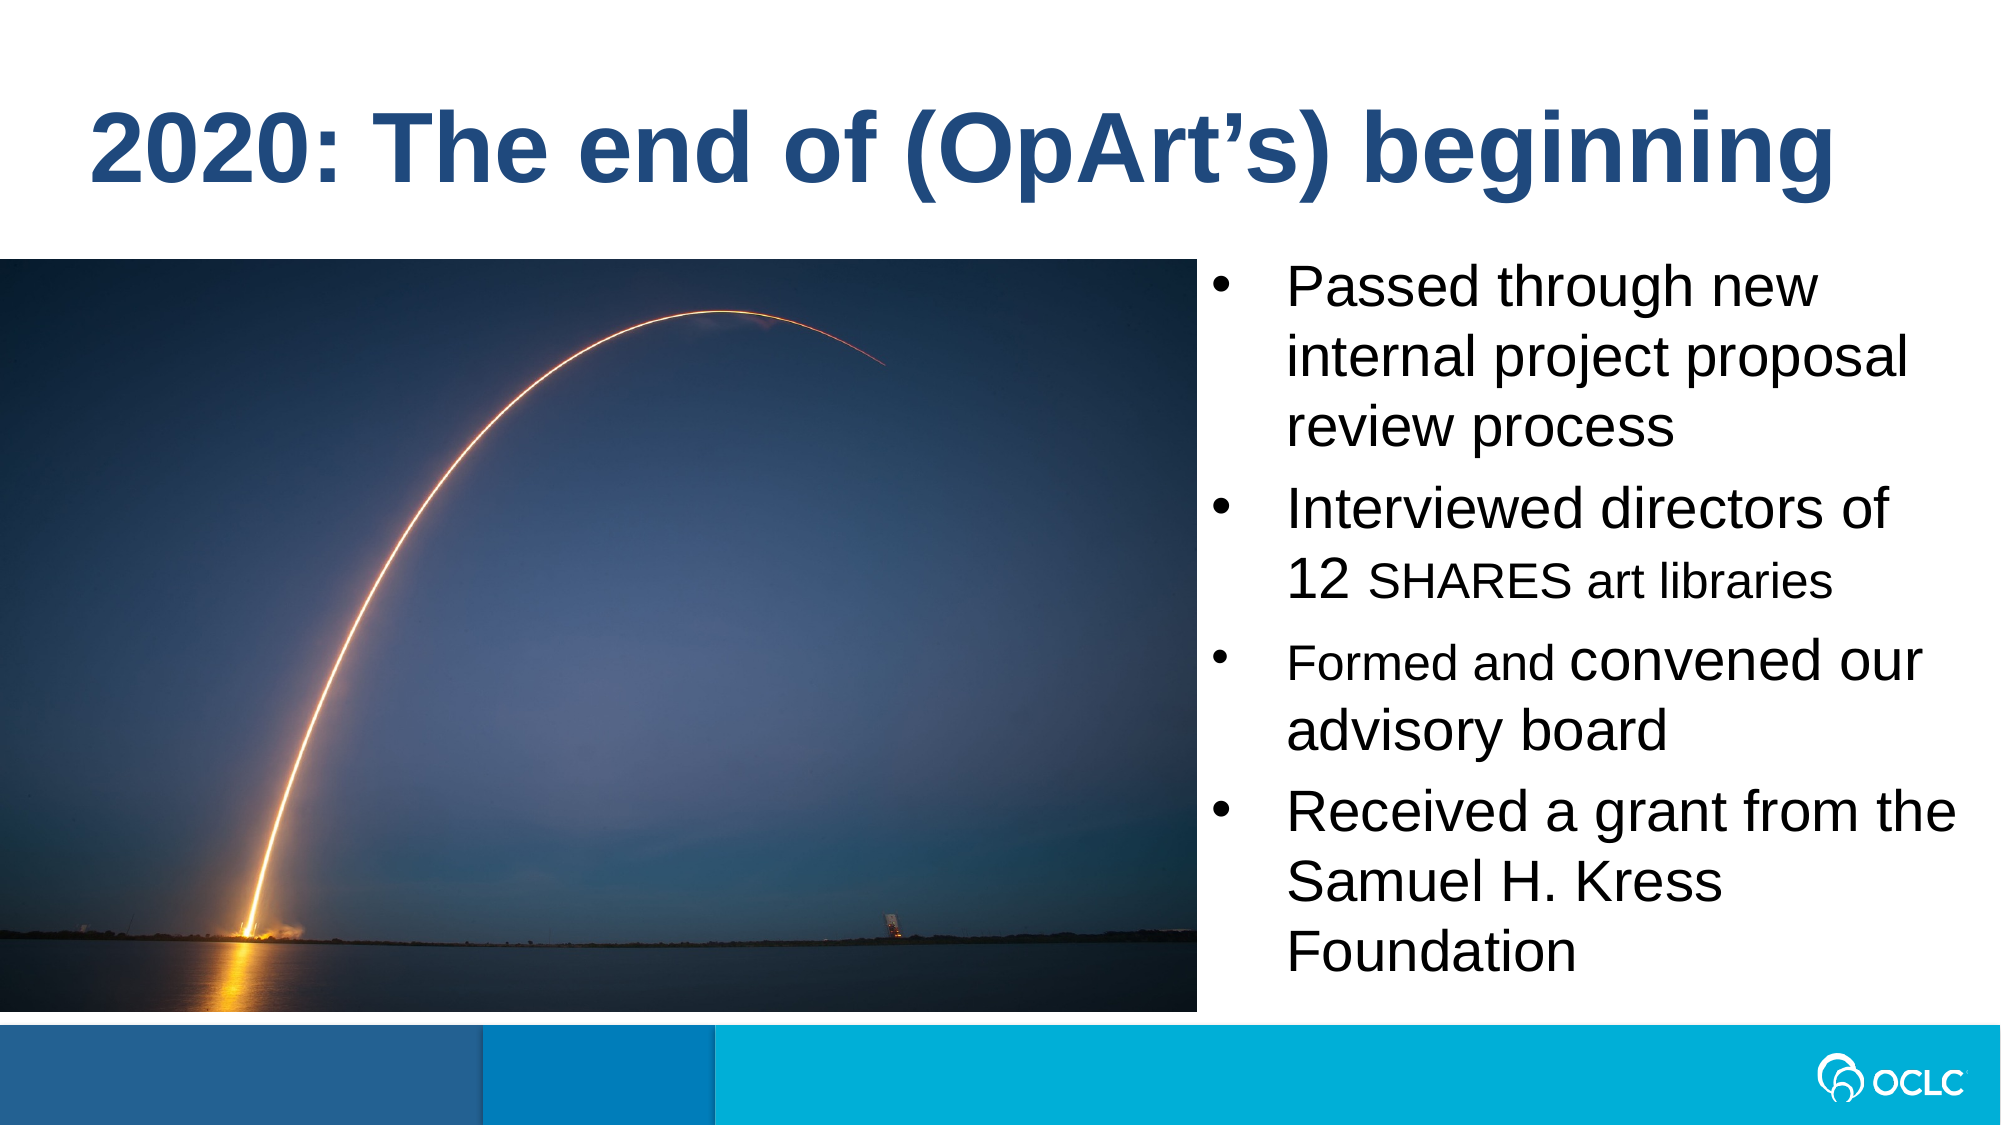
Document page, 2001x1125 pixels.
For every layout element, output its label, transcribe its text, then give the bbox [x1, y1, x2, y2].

list Passed through new internal project proposal review process Interviewed directors of 12 SHARES art libraries Formed and convened our advisory board Received a grant from the Samuel H. Kress Foundation [1196, 241, 1987, 1012]
list 2020: The end of (OpArt’s) beginning [74, 75, 1921, 226]
picture [0, 259, 1197, 1012]
